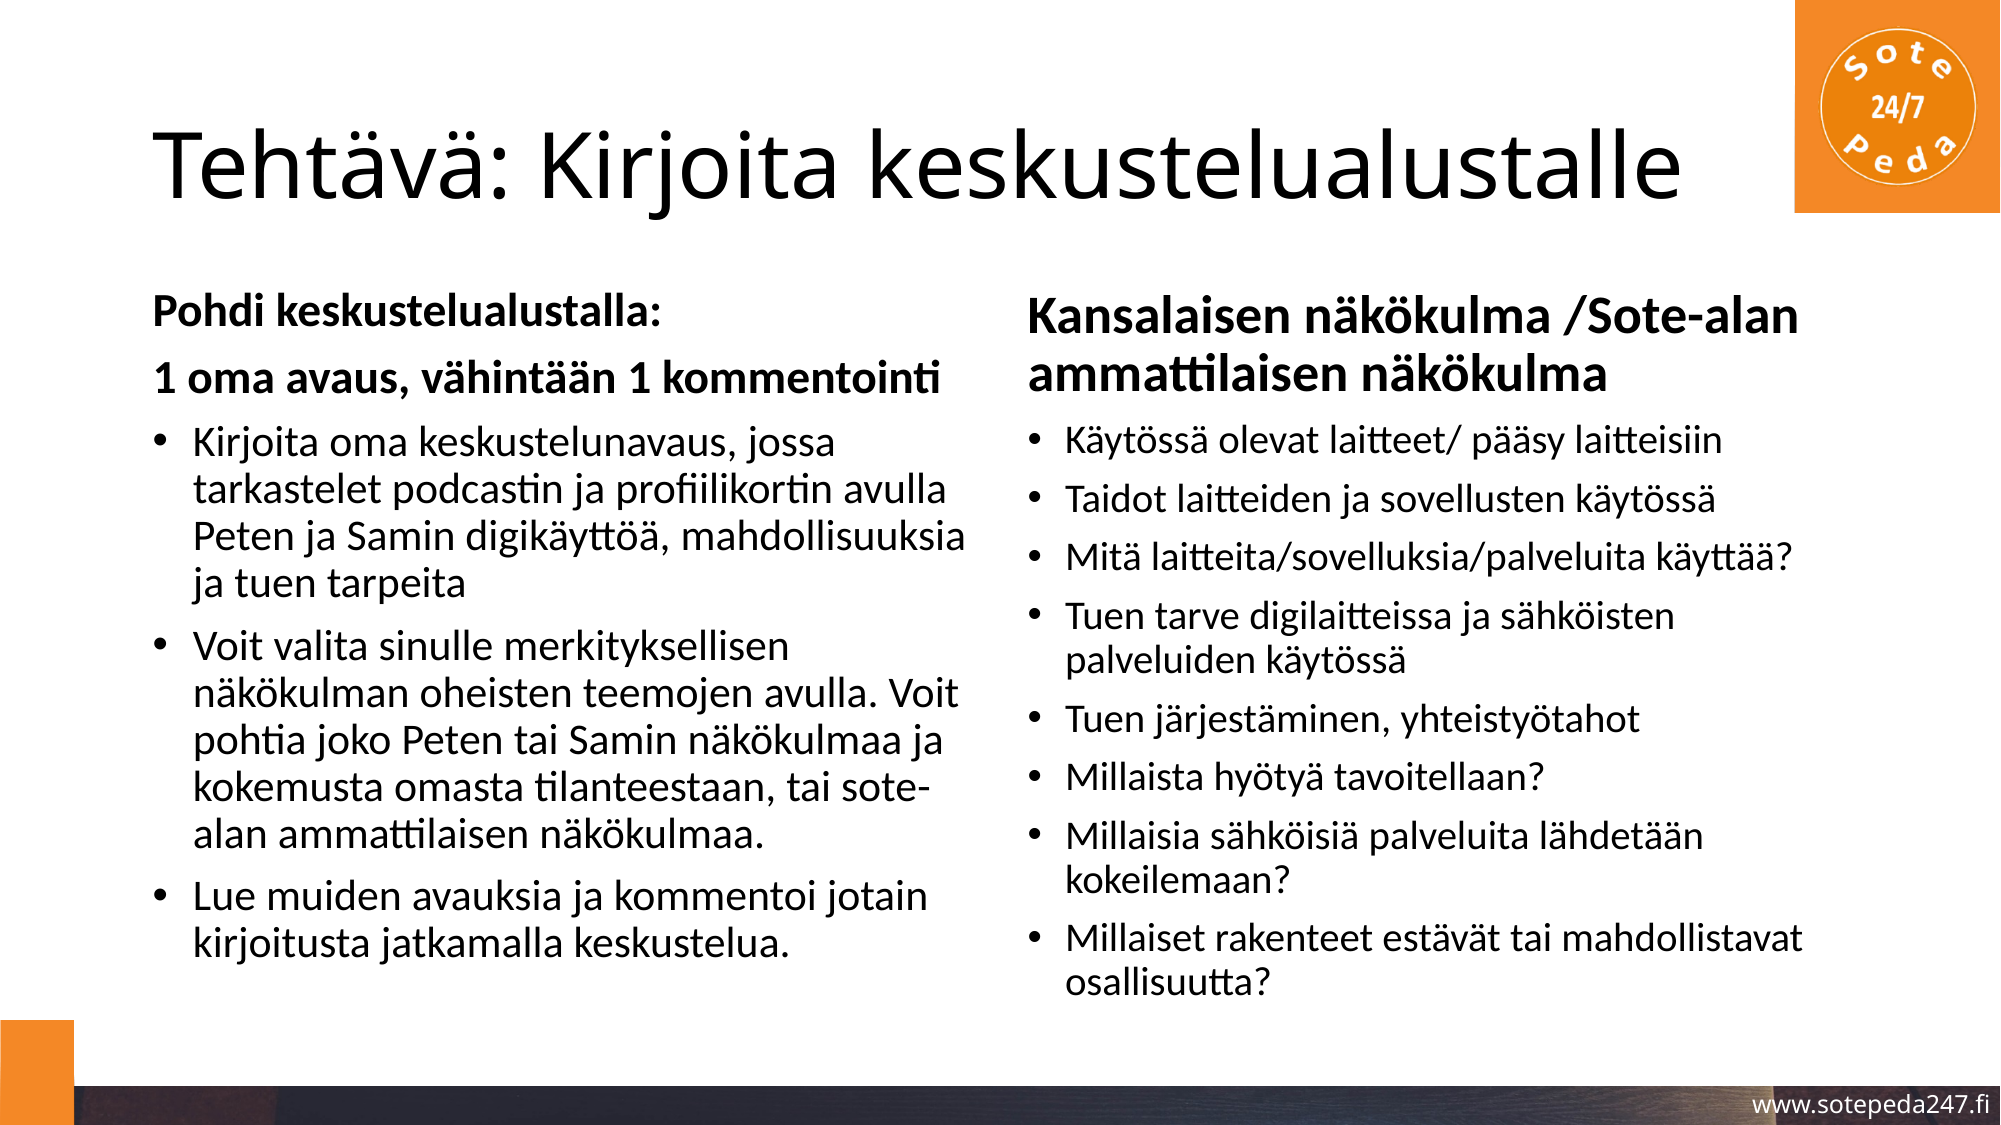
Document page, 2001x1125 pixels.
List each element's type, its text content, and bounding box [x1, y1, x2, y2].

list Pohdi keskustelualustalla: 1 oma avaus, vähintään 1 kommentointi [137, 275, 984, 410]
picture [1673, 0, 2001, 213]
list Kirjoita oma keskustelunavaus, jossa tarkastelet podcastin ja profiilikortin avulla Peten ja Samin digikäyttöä, mahdollisuuksia ja tuen tarpeita Voit valita sinulle merkityksellisen näkökulman oheisten teemojen avulla. Voit pohtia joko Peten tai Samin näkökulmaa ja kokemusta omasta tilanteestaan, tai sote-alan ammattilaisen näkökulmaa. Lue muiden avauksia ja kommentoi jotain kirjoitusta jatkamalla keskustelua. [137, 410, 984, 1016]
list Kansalaisen näkökulma /Sote-alan ammattilaisen näkökulma [1012, 275, 1863, 410]
list Käytössä olevat laitteet/ pääsy laitteisiin Taidot laitteiden ja sovellusten käytössä Mitä laitteita/sovelluksia/palveluita käyttää? Tuen tarve digilaitteissa ja sähköisten palveluiden käytössä Tuen järjestäminen, yhteistyötahot Millaista hyötyä tavoitellaan? Millaisia sähköisiä palveluita lähdetään kokeilemaan? Millaiset rakenteet estävät tai mahdollistavat osallisuutta? [1012, 410, 1863, 1016]
picture [0, 1013, 2000, 1125]
title Tehtävä: Kirjoita keskustelualustalle [137, 59, 1863, 278]
